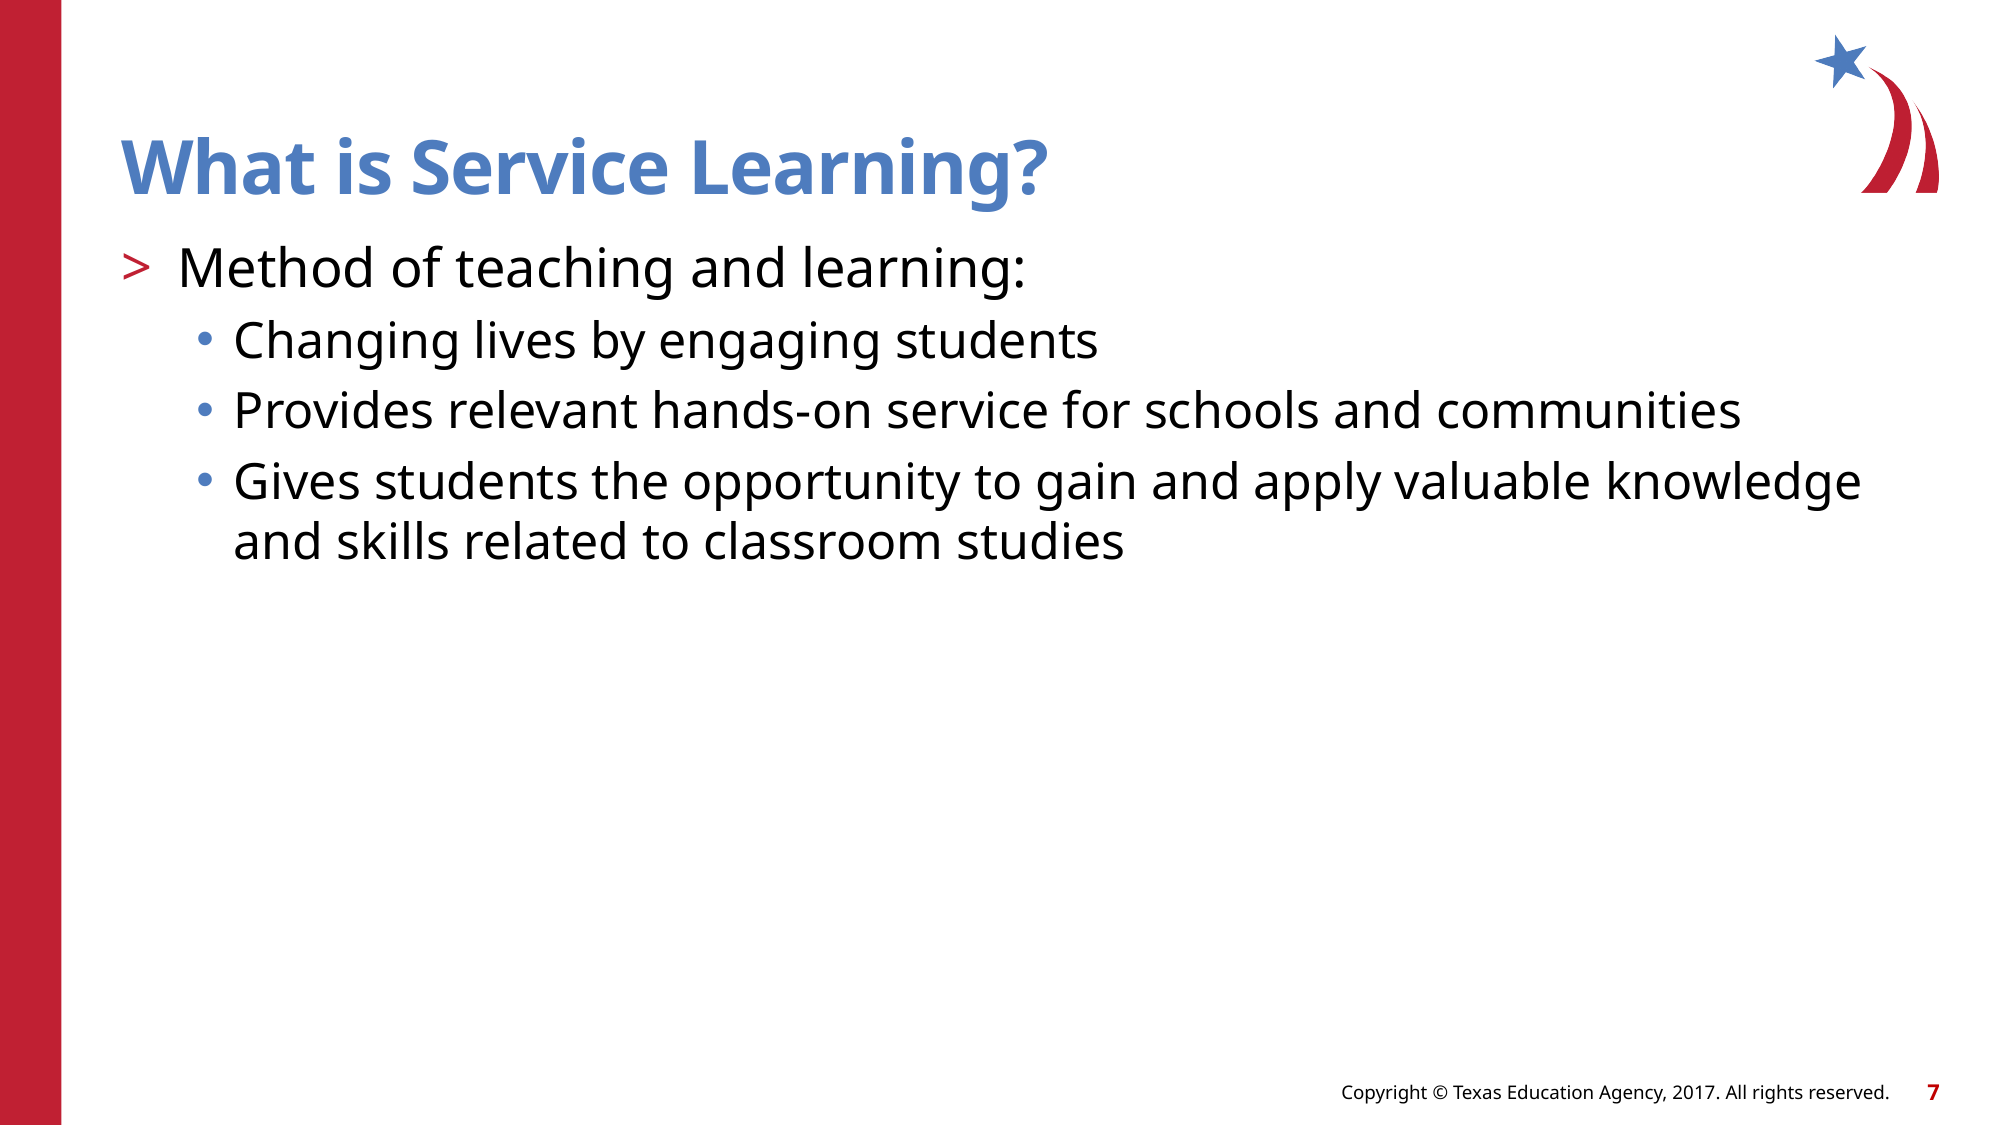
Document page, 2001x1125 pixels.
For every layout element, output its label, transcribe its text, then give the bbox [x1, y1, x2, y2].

list Method of teaching and learning: Changing lives by engaging students Provides relevant hands-on service for schools and communities Gives students the opportunity to gain and apply valuable knowledge and skills related to classroom studies [121, 233, 1884, 1010]
picture [1814, 34, 1939, 193]
title What is Service Learning? [121, 66, 1772, 211]
